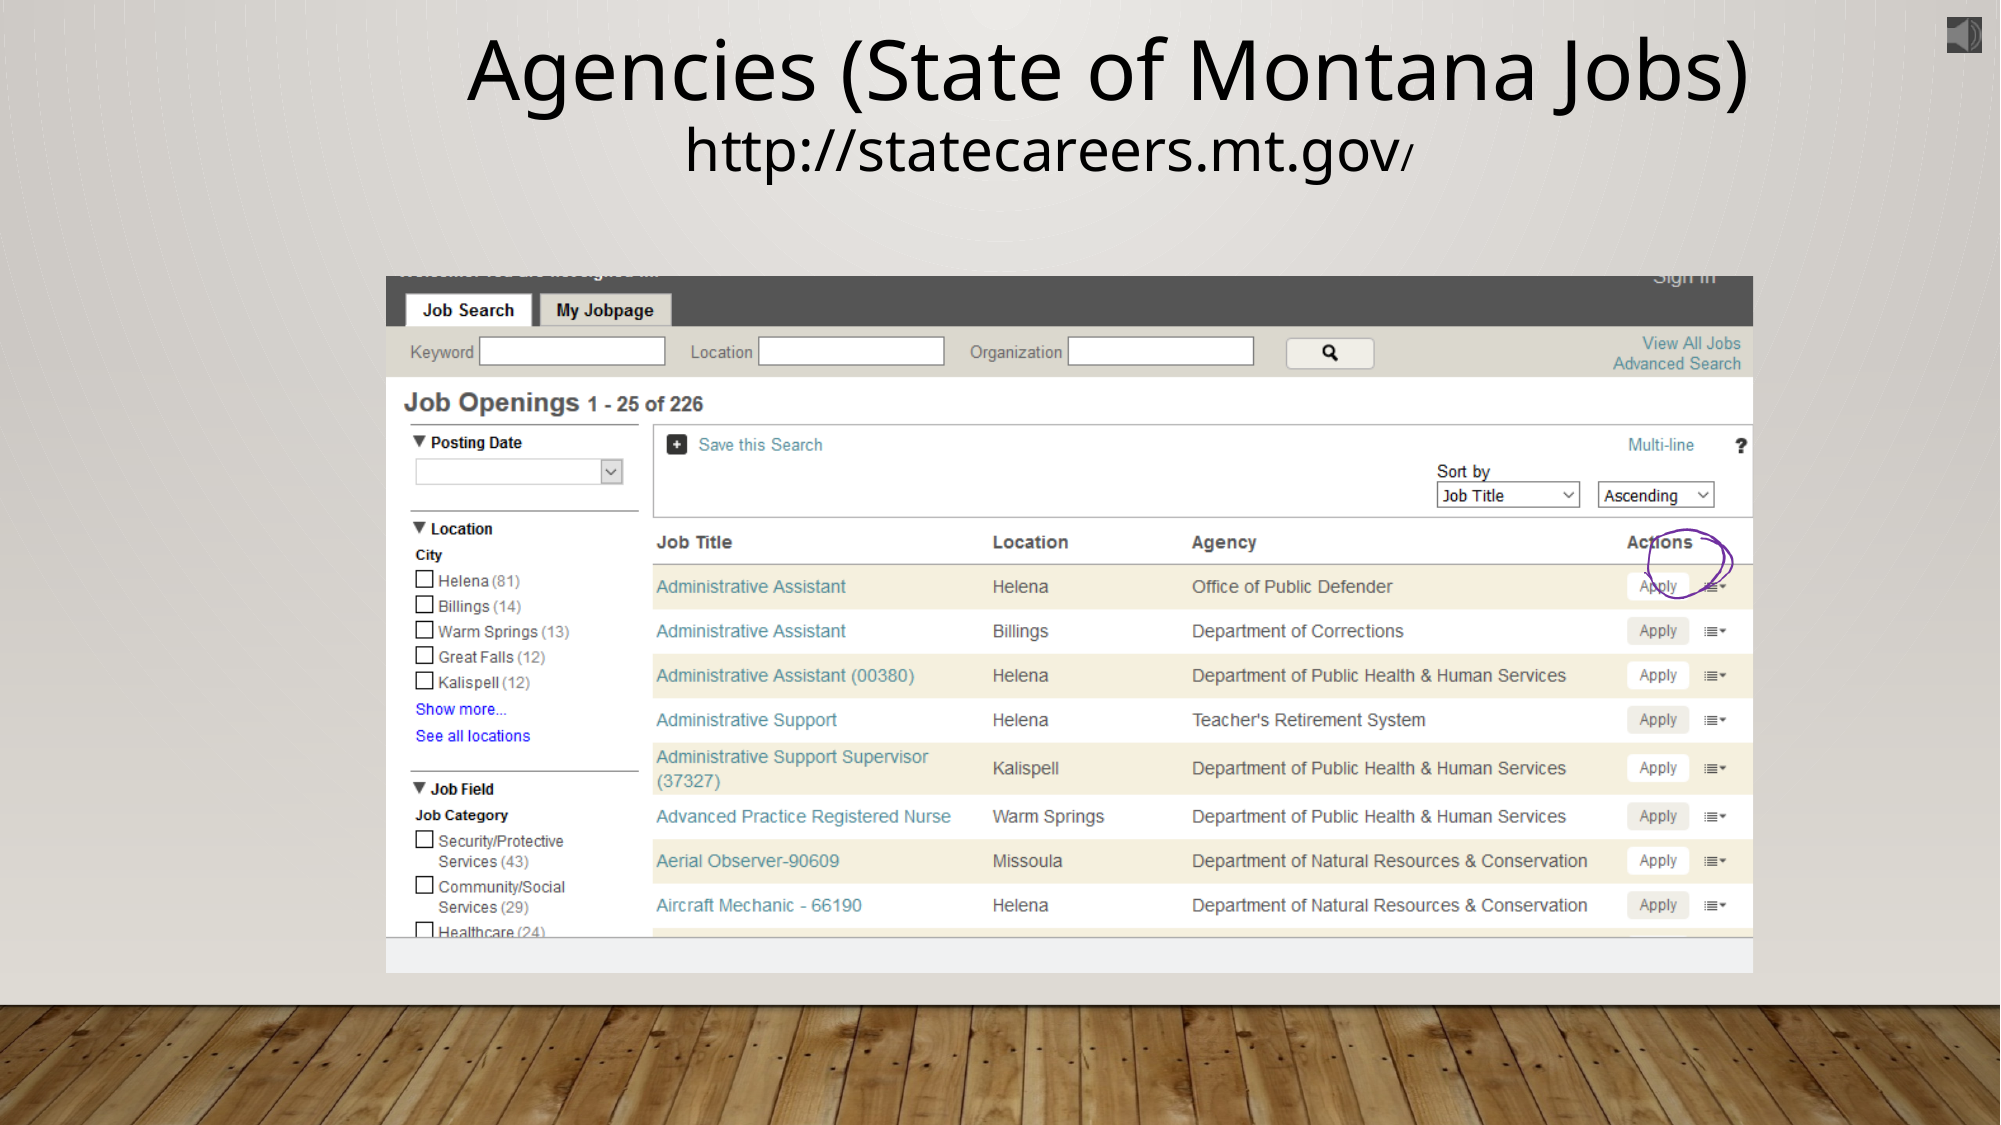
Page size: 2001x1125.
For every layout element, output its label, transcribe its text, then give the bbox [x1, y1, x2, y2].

picture [0, 1005, 2000, 1125]
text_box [1945, 16, 1984, 55]
picture [385, 276, 1754, 973]
text_box Agencies (State of Montana Jobs) [437, 9, 1781, 195]
text_box http://statecareers.mt.gov/ [670, 105, 1965, 190]
